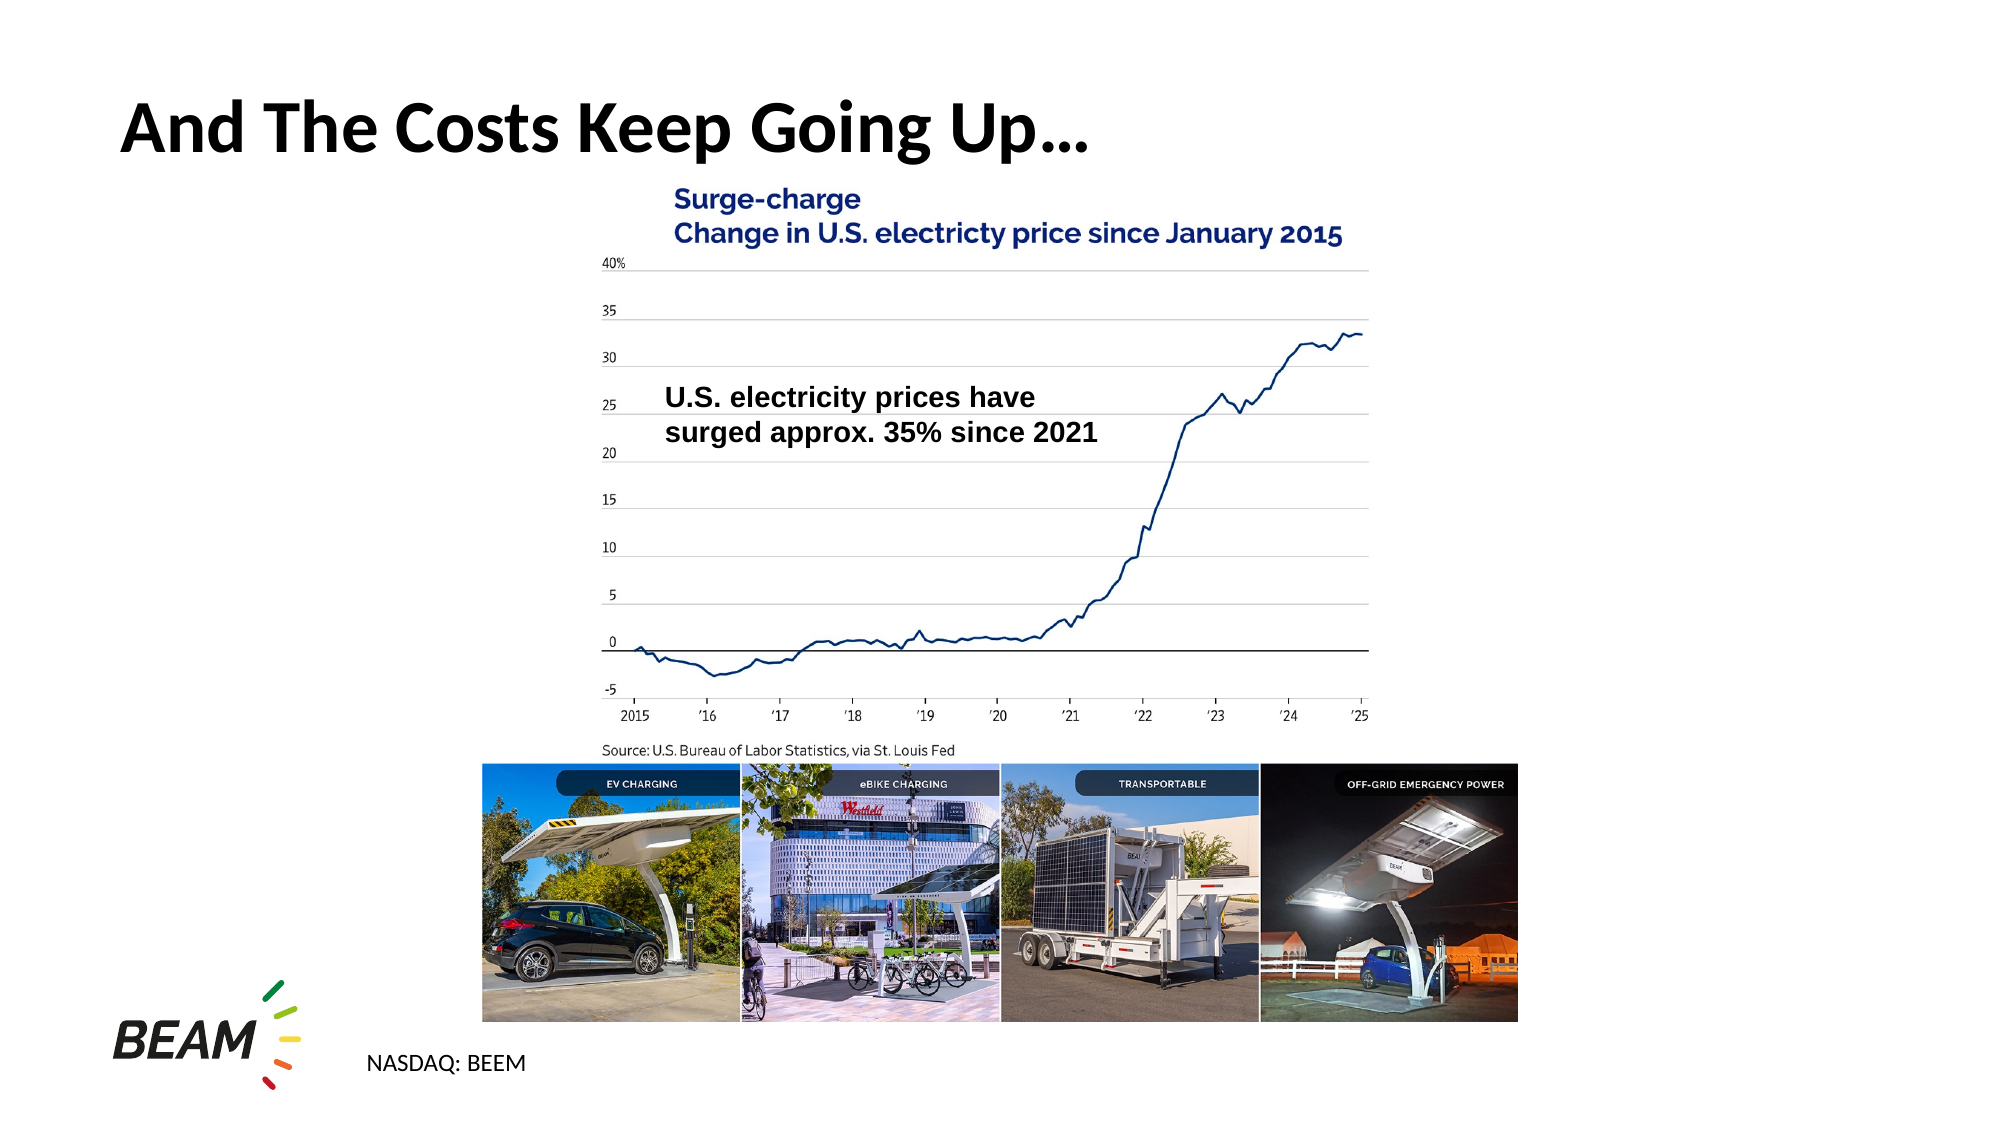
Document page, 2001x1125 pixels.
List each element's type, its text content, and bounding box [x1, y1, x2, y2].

picture [482, 167, 1518, 1022]
title And The Costs Keep Going Up… [120, 58, 1753, 168]
footer NASDAQ: BEEM [366, 1033, 1342, 1085]
